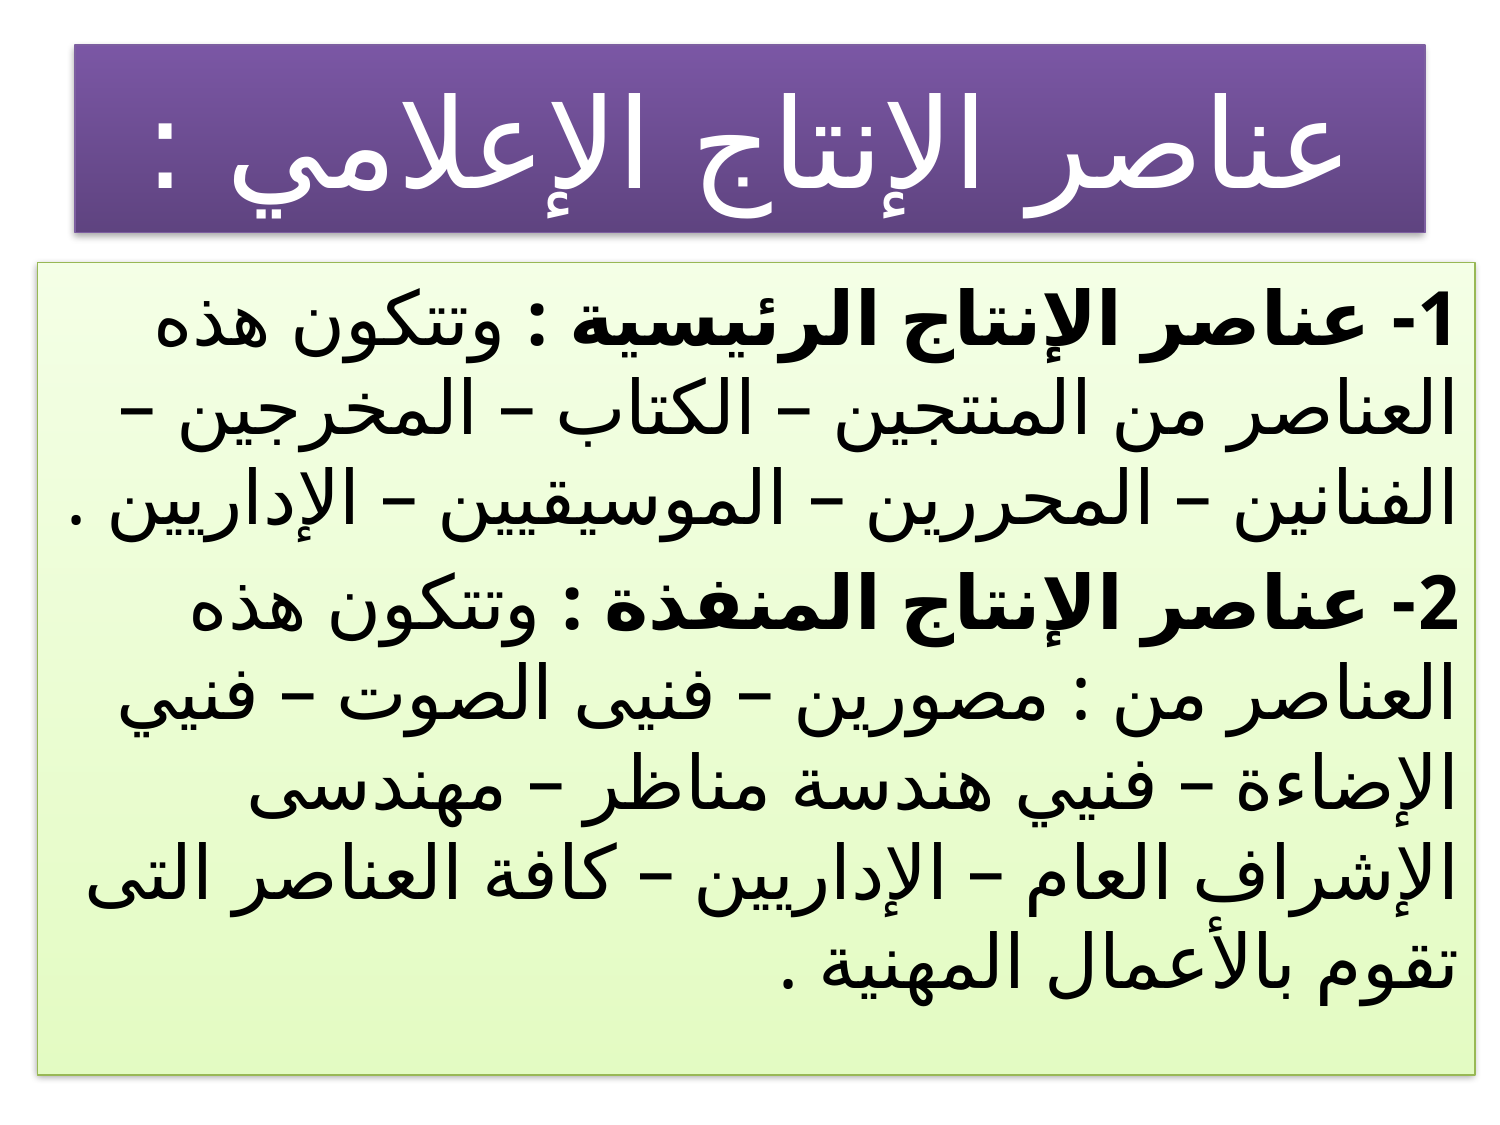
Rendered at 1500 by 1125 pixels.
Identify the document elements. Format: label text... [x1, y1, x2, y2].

title عناصر الإنتاج الإعلامي : [74, 44, 1426, 233]
list 1- عناصر الإنتاج الرئيسية : وتتكون هذه العناصر من المنتجين – الكتاب – المخرجين – الفنانين – المحررين – الموسيقيين – الإداريين . 2- عناصر الإنتاج المنفذة : وتتكون هذه العناصر من : مصورين – فنيى الصوت – فنيي الإضاءة – فنيي هندسة مناظر – مهندسى الإشراف العام – الإداريين – كافة العناصر التى تقوم بالأعمال المهنية . [37, 262, 1476, 1076]
